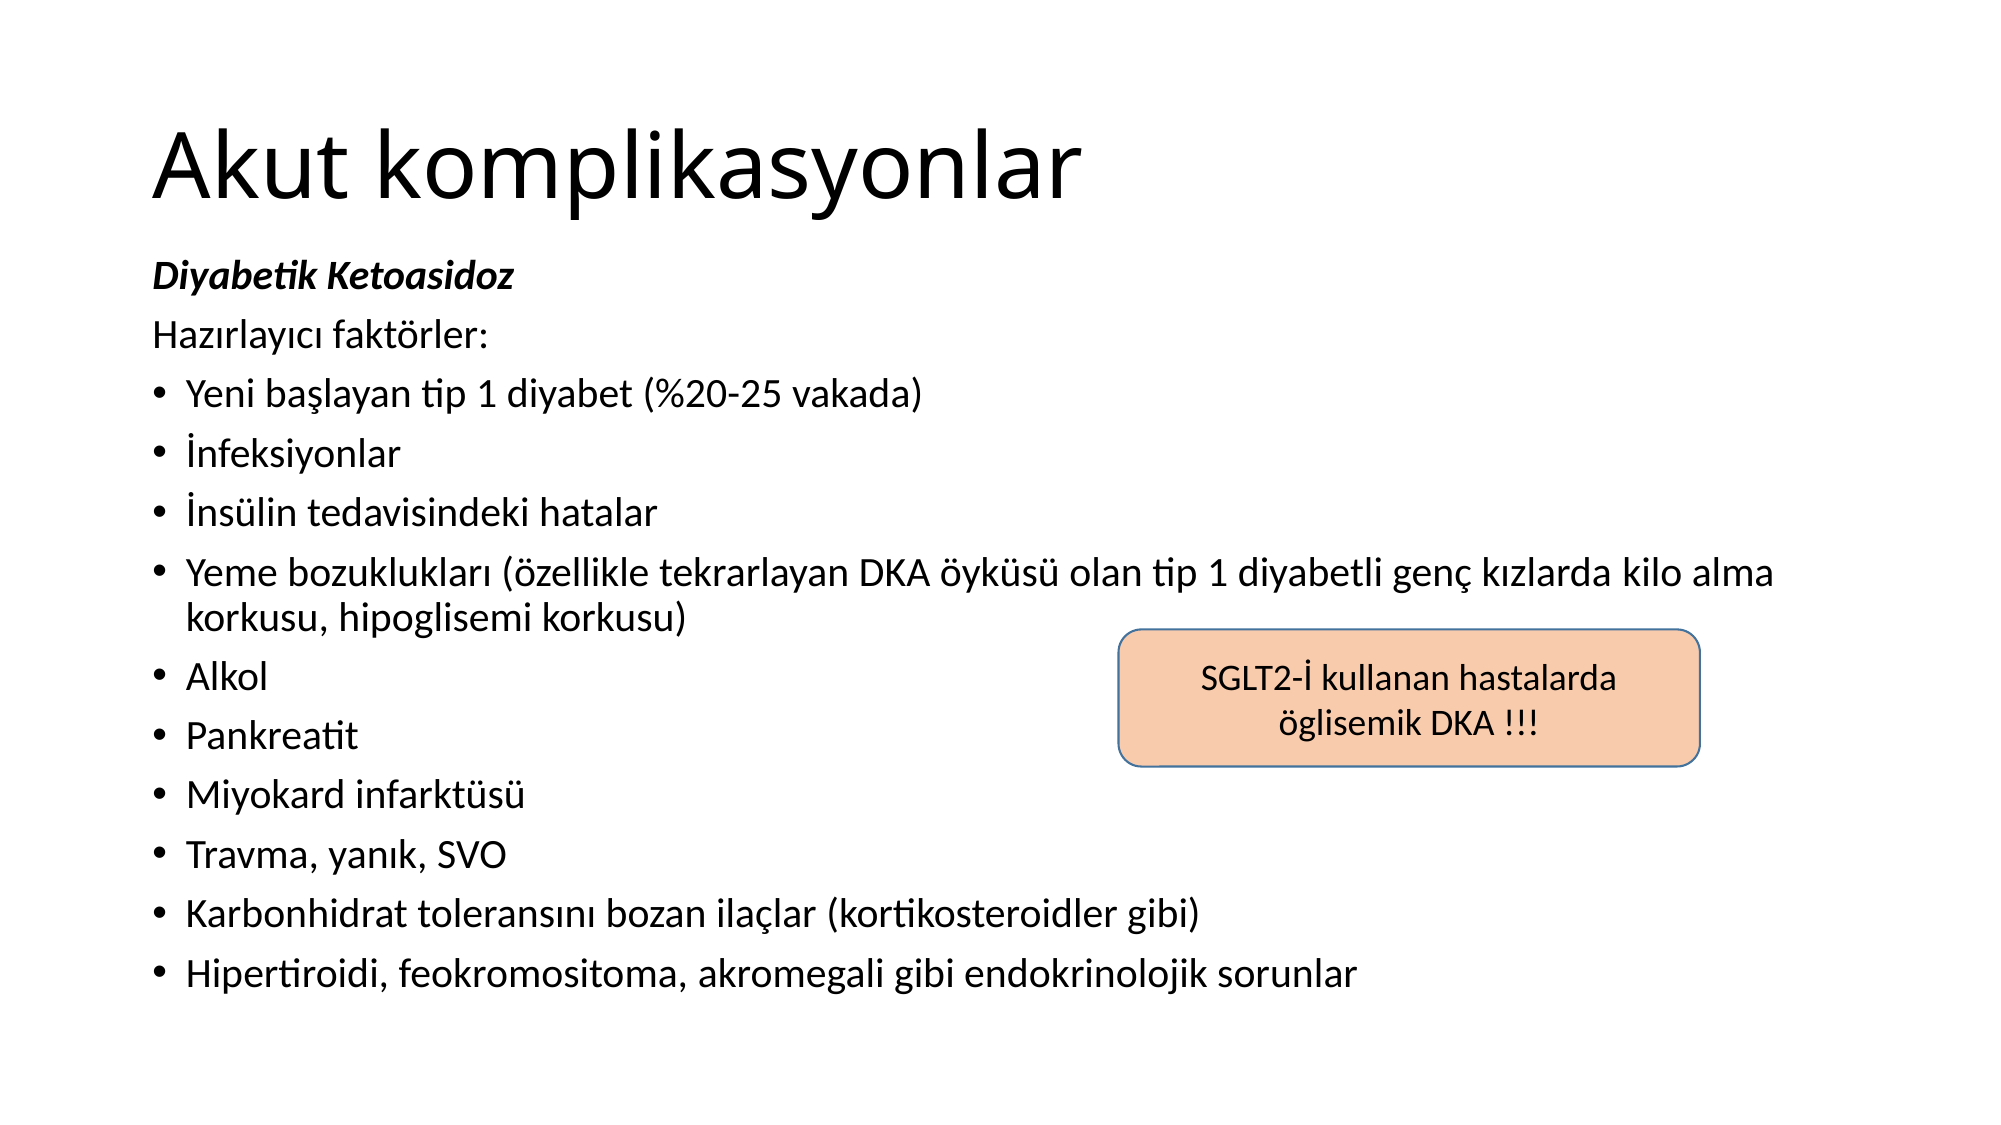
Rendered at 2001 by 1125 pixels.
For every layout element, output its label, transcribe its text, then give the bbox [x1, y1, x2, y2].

list Diyabetik Ketoasidoz Hazırlayıcı faktörler: Yeni başlayan tip 1 diyabet (%20-25 vakada) İnfeksiyonlar İnsülin tedavisindeki hatalar Yeme bozuklukları (özellikle tekrarlayan DKA öyküsü olan tip 1 diyabetli genç kızlarda kilo alma korkusu, hipoglisemi korkusu) Alkol Pankreatit Miyokard infarktüsü Travma, yanık, SVO Karbonhidrat toleransını bozan ilaçlar (kortikosteroidler gibi) Hipertiroidi, feokromositoma, akromegali gibi endokrinolojik sorunlar [137, 245, 1863, 1014]
text_box SGLT2-İ kullanan hastalarda öglisemik DKA !!! [1117, 628, 1701, 768]
title Akut komplikasyonlar [137, 59, 1863, 245]
